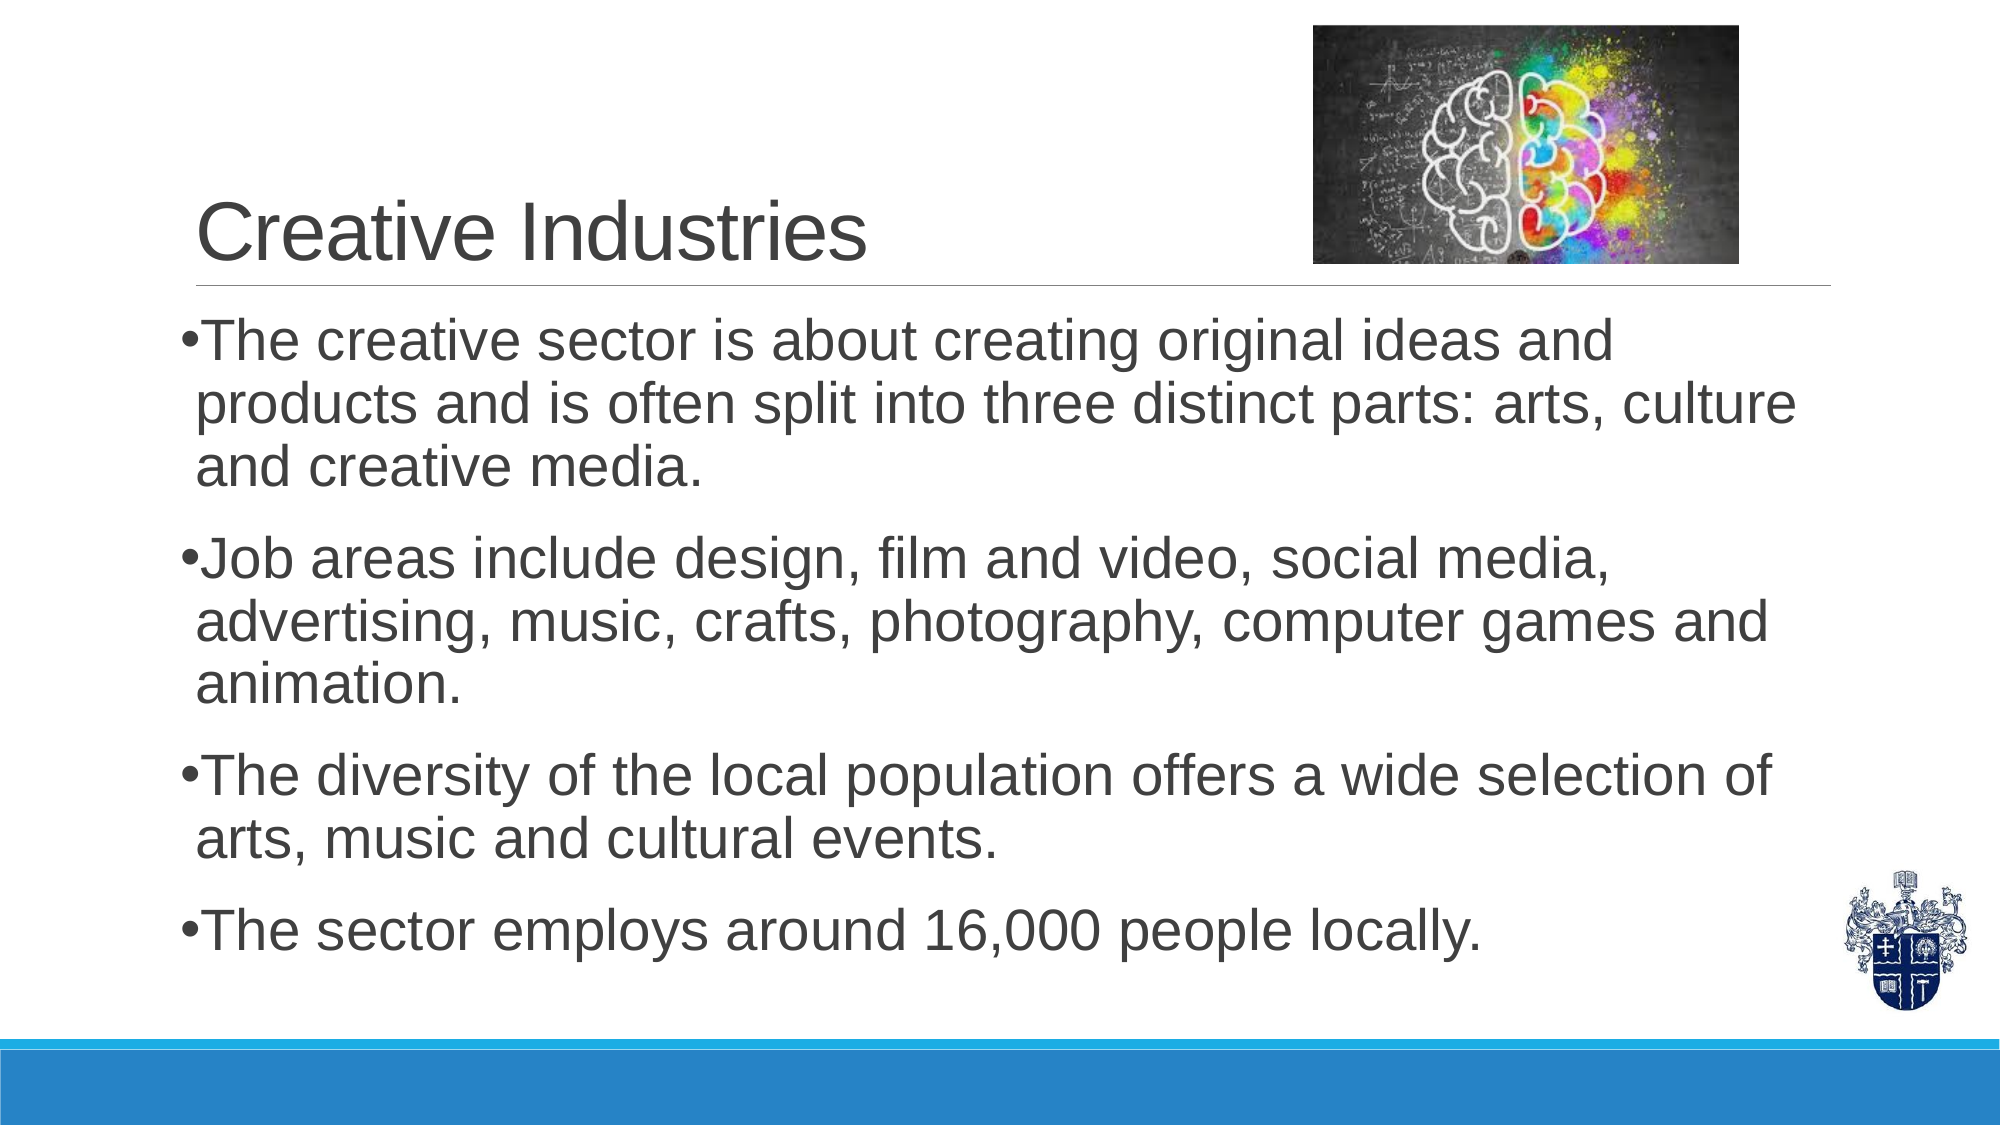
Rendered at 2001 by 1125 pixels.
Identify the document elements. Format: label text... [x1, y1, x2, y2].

title Creative Industries [180, 47, 1830, 285]
picture [1829, 862, 1984, 1017]
picture [1312, 24, 1739, 265]
list The creative sector is about creating original ideas and products and is often split into three distinct parts: arts, culture and creative media. Job areas include design, film and video, social media, advertising, music, crafts, photography, computer games and animation. The diversity of the local population offers a wide selection of arts, music and cultural events. The sector employs around 16,000 people locally. [180, 302, 1830, 1017]
